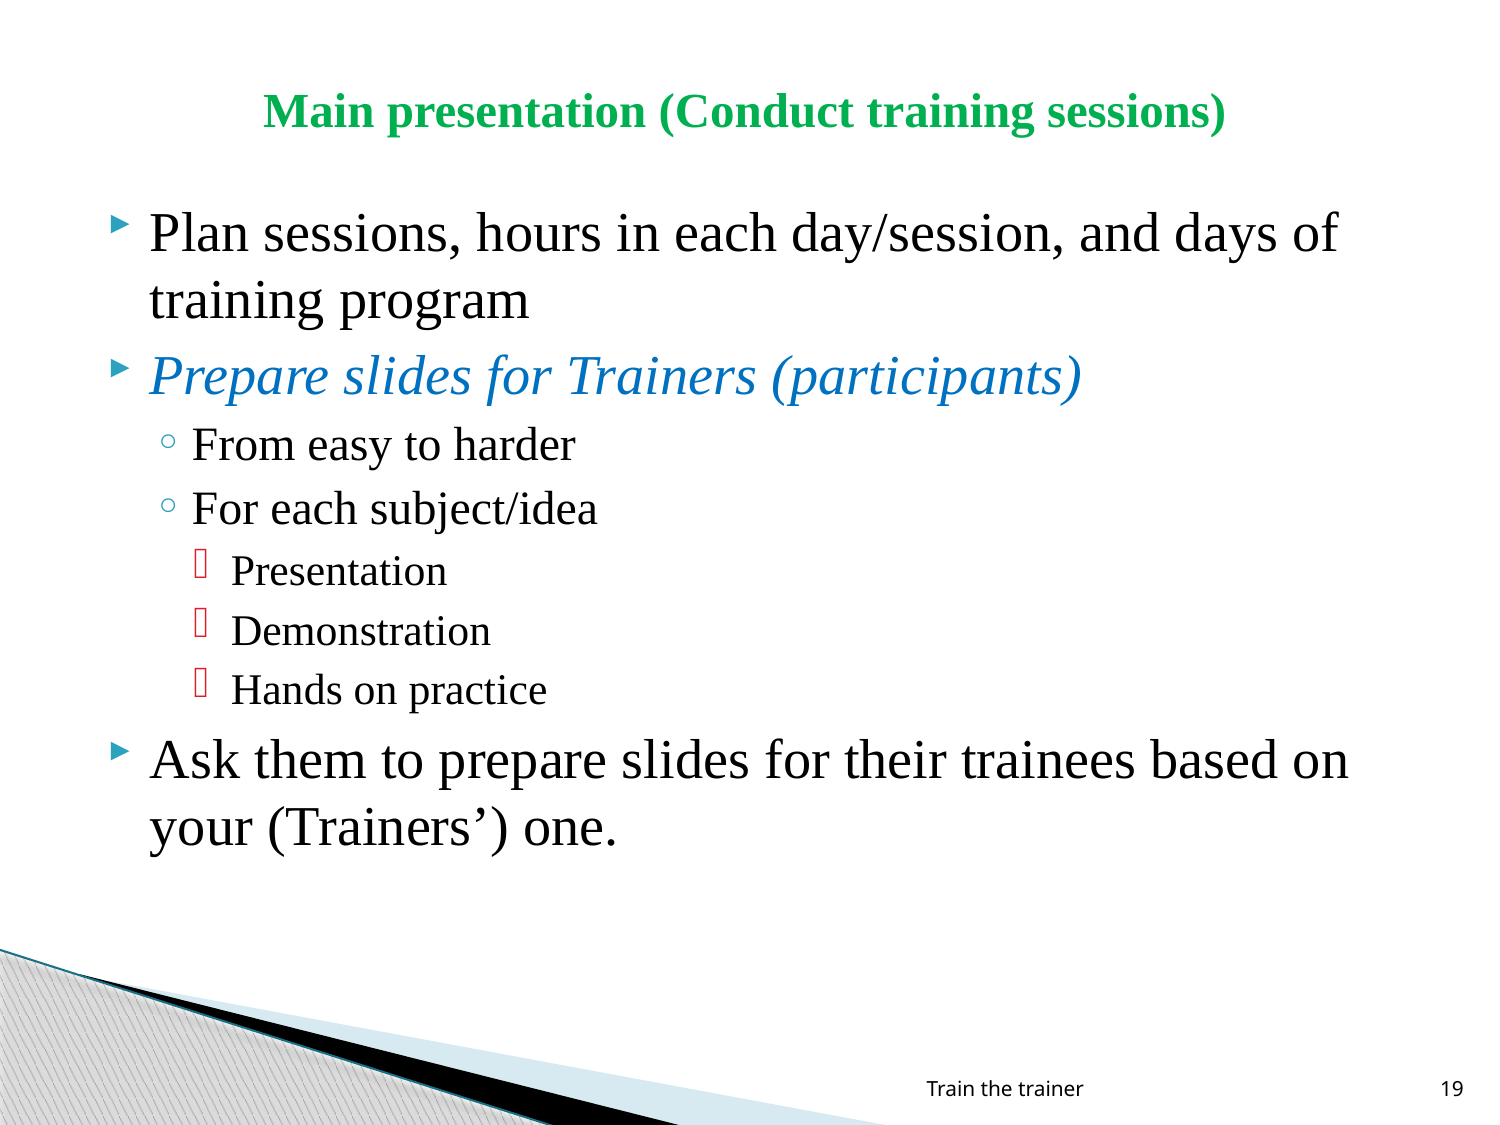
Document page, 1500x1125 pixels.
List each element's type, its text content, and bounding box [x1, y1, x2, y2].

list Plan sessions, hours in each day/session, and days of training program Prepare slides for Trainers (participants) From easy to harder For each subject/idea Presentation Demonstration Hands on practice Ask them to prepare slides for their trainees based on your (Trainers’) one. [75, 187, 1425, 986]
slide_number 19 [1418, 1051, 1479, 1112]
footer Train the trainer [718, 1051, 1105, 1112]
title Main presentation (Conduct training sessions) [75, 45, 1425, 150]
